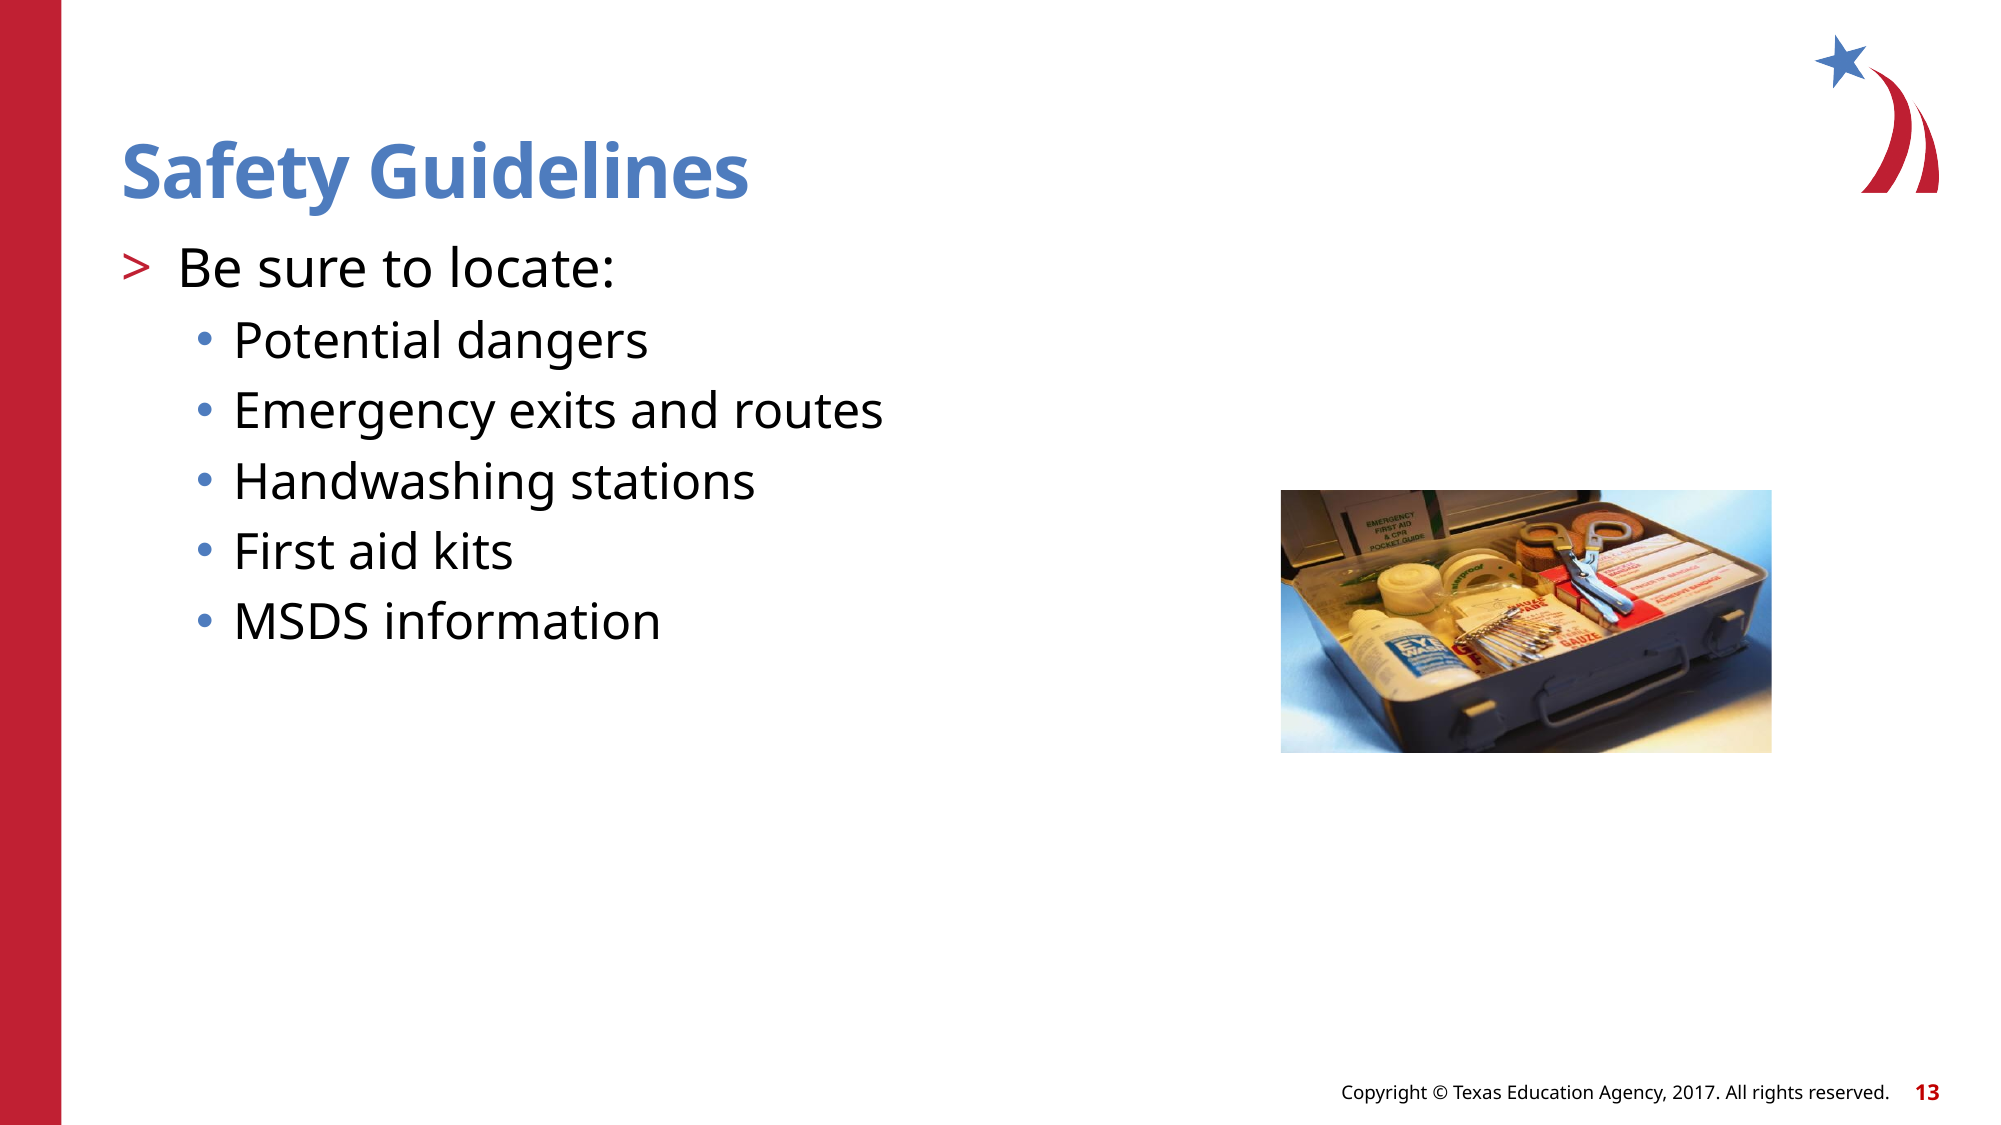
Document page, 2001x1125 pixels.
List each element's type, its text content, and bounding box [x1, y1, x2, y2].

text_box [1280, 490, 1772, 753]
list Be sure to locate: Potential dangers Emergency exits and routes Handwashing stations First aid kits MSDS information [121, 233, 1000, 1010]
picture [1814, 34, 1939, 193]
text_box Safety Guidelines [121, 71, 1772, 216]
